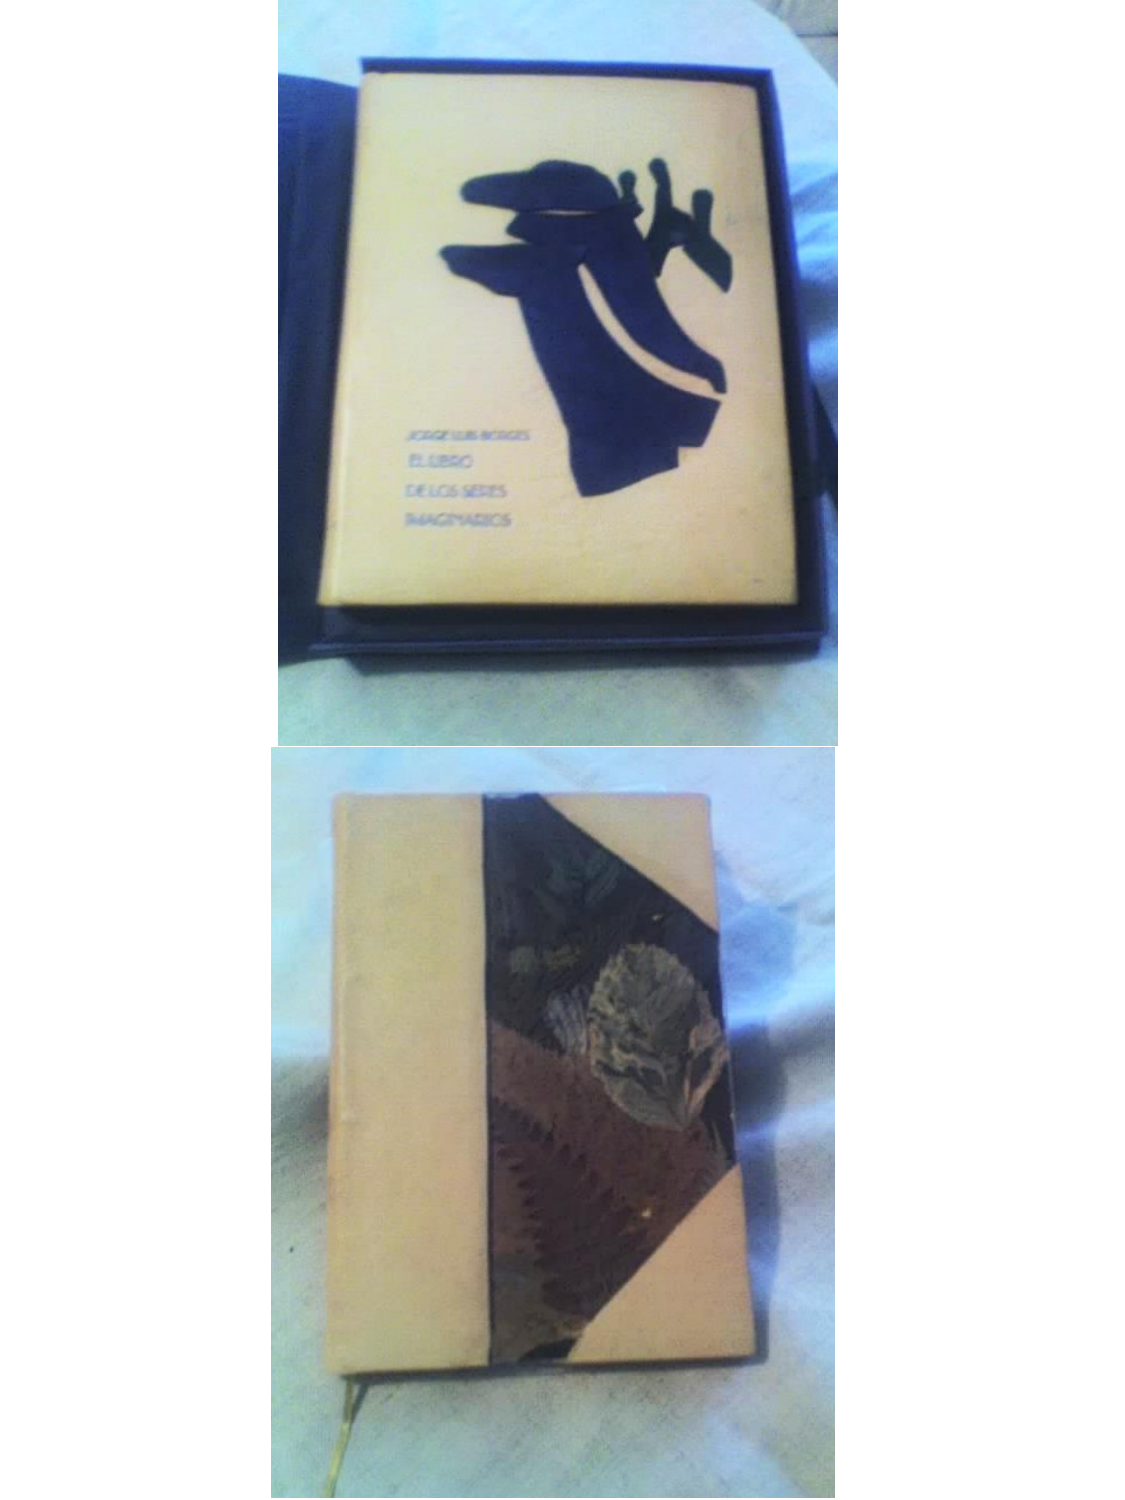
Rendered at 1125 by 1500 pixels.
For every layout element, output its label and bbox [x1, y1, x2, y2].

picture [278, 0, 839, 746]
picture [270, 747, 835, 1499]
